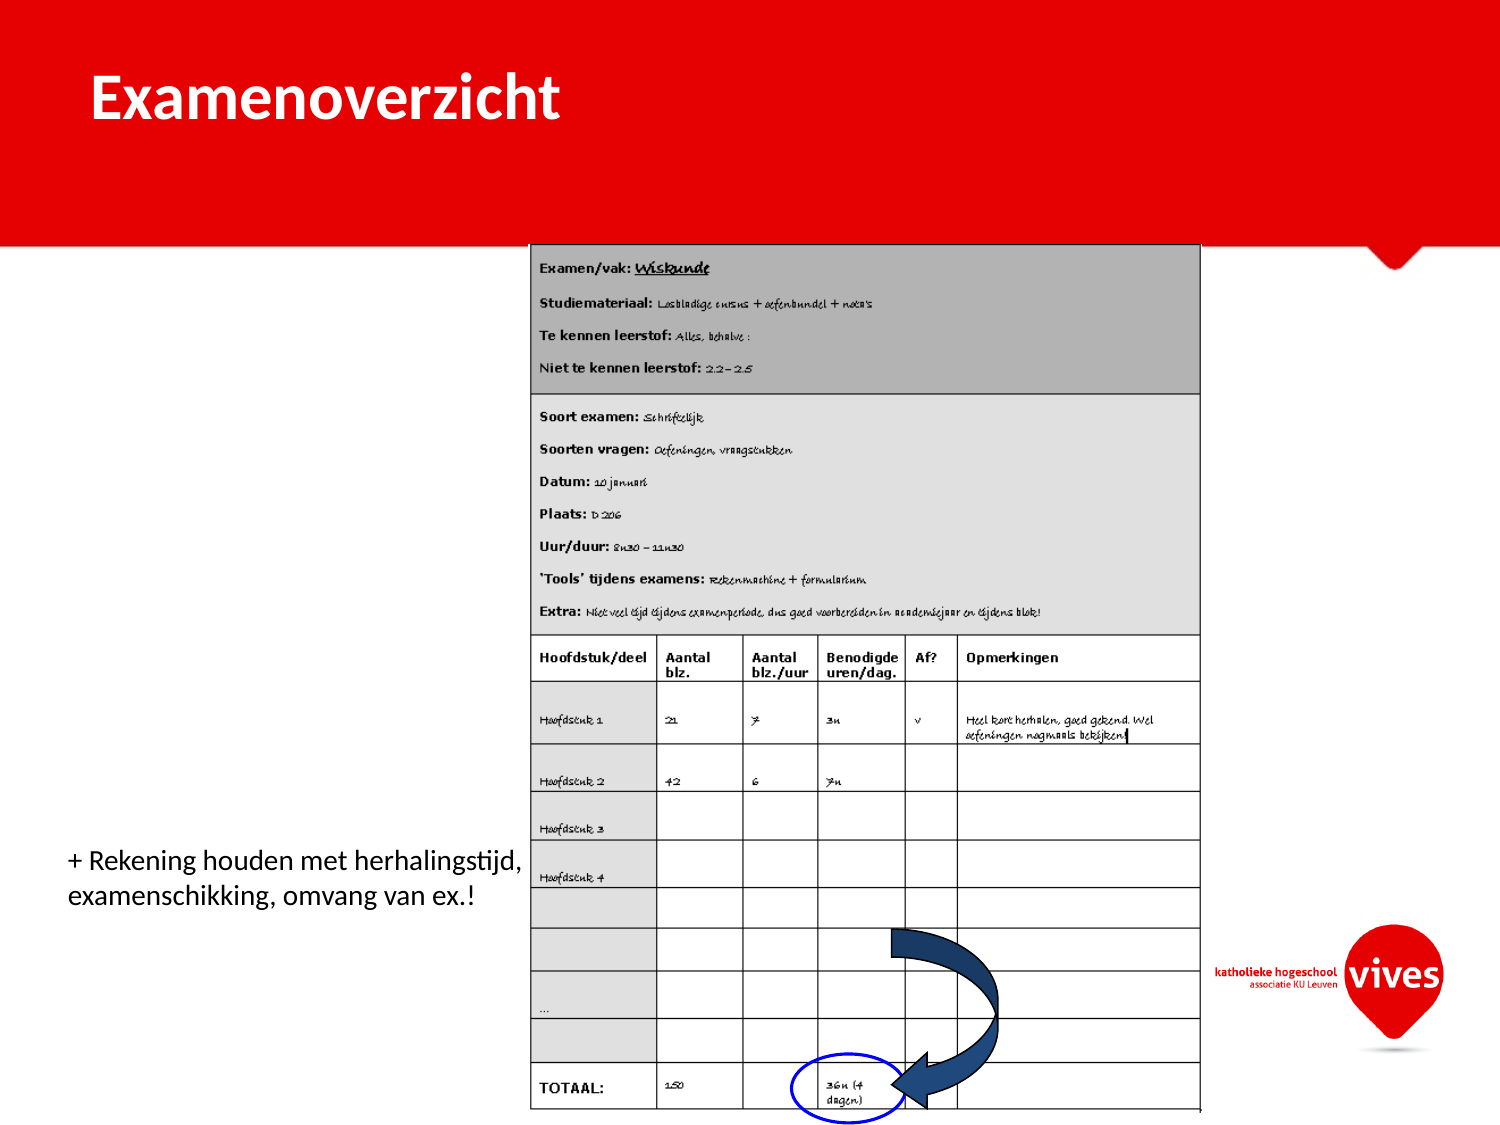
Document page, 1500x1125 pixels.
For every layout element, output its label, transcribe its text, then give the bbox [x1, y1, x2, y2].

text_box + Rekening houden met herhalingstijd, examenschikking, omvang van ex.! [53, 834, 307, 919]
title Examenoverzicht [75, 45, 1425, 233]
picture [0, 0, 1500, 1125]
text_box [466, 1090, 987, 1125]
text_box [312, 751, 987, 1083]
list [528, 244, 1202, 1113]
